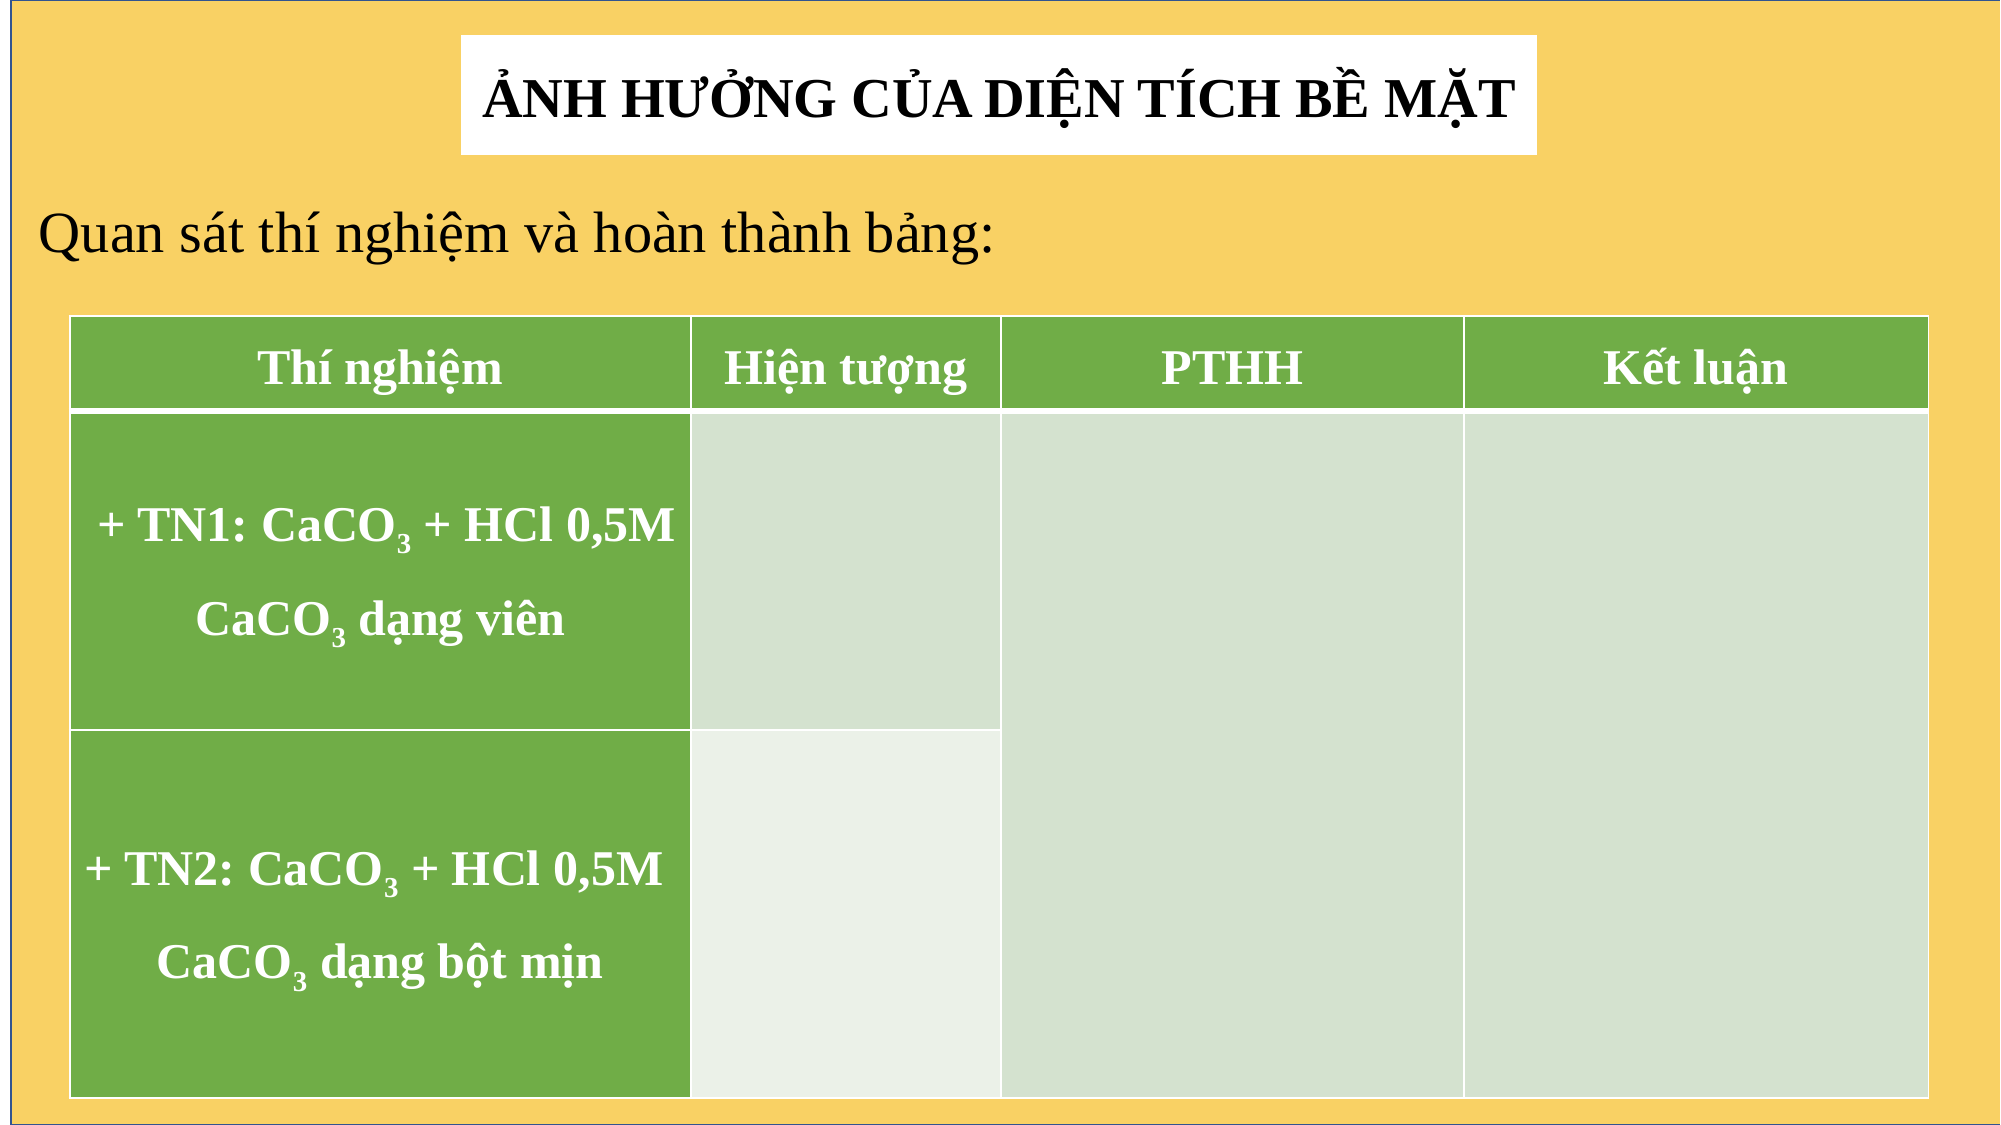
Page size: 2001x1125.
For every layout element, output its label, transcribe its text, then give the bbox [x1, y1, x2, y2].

table_cell + TN1: CaCO3 + HCl 0,5M CaCO3 dạng viên [71, 414, 690, 729]
table_cell [1465, 414, 1928, 1097]
table_header Thí nghiệm [71, 362, 690, 408]
table_cell + TN2: CaCO3 + HCl 0,5M CaCO3 dạng bột mịn [71, 731, 690, 1097]
text_box [10, 0, 2000, 1125]
table_header PTHH [1002, 317, 1463, 408]
table_cell [1002, 414, 1463, 1097]
table_header Hiện tượng [692, 362, 1000, 408]
table_cell [692, 414, 1000, 729]
table_cell [692, 731, 1000, 1097]
text_box Quan sát thí nghiệm và hoàn thành bảng: [10, 165, 1085, 362]
text_box ẢNH HƯỞNG CỦA DIỆN TÍCH BỀ MẶT [461, 35, 1537, 155]
table_header Kết luận [1465, 317, 1928, 408]
